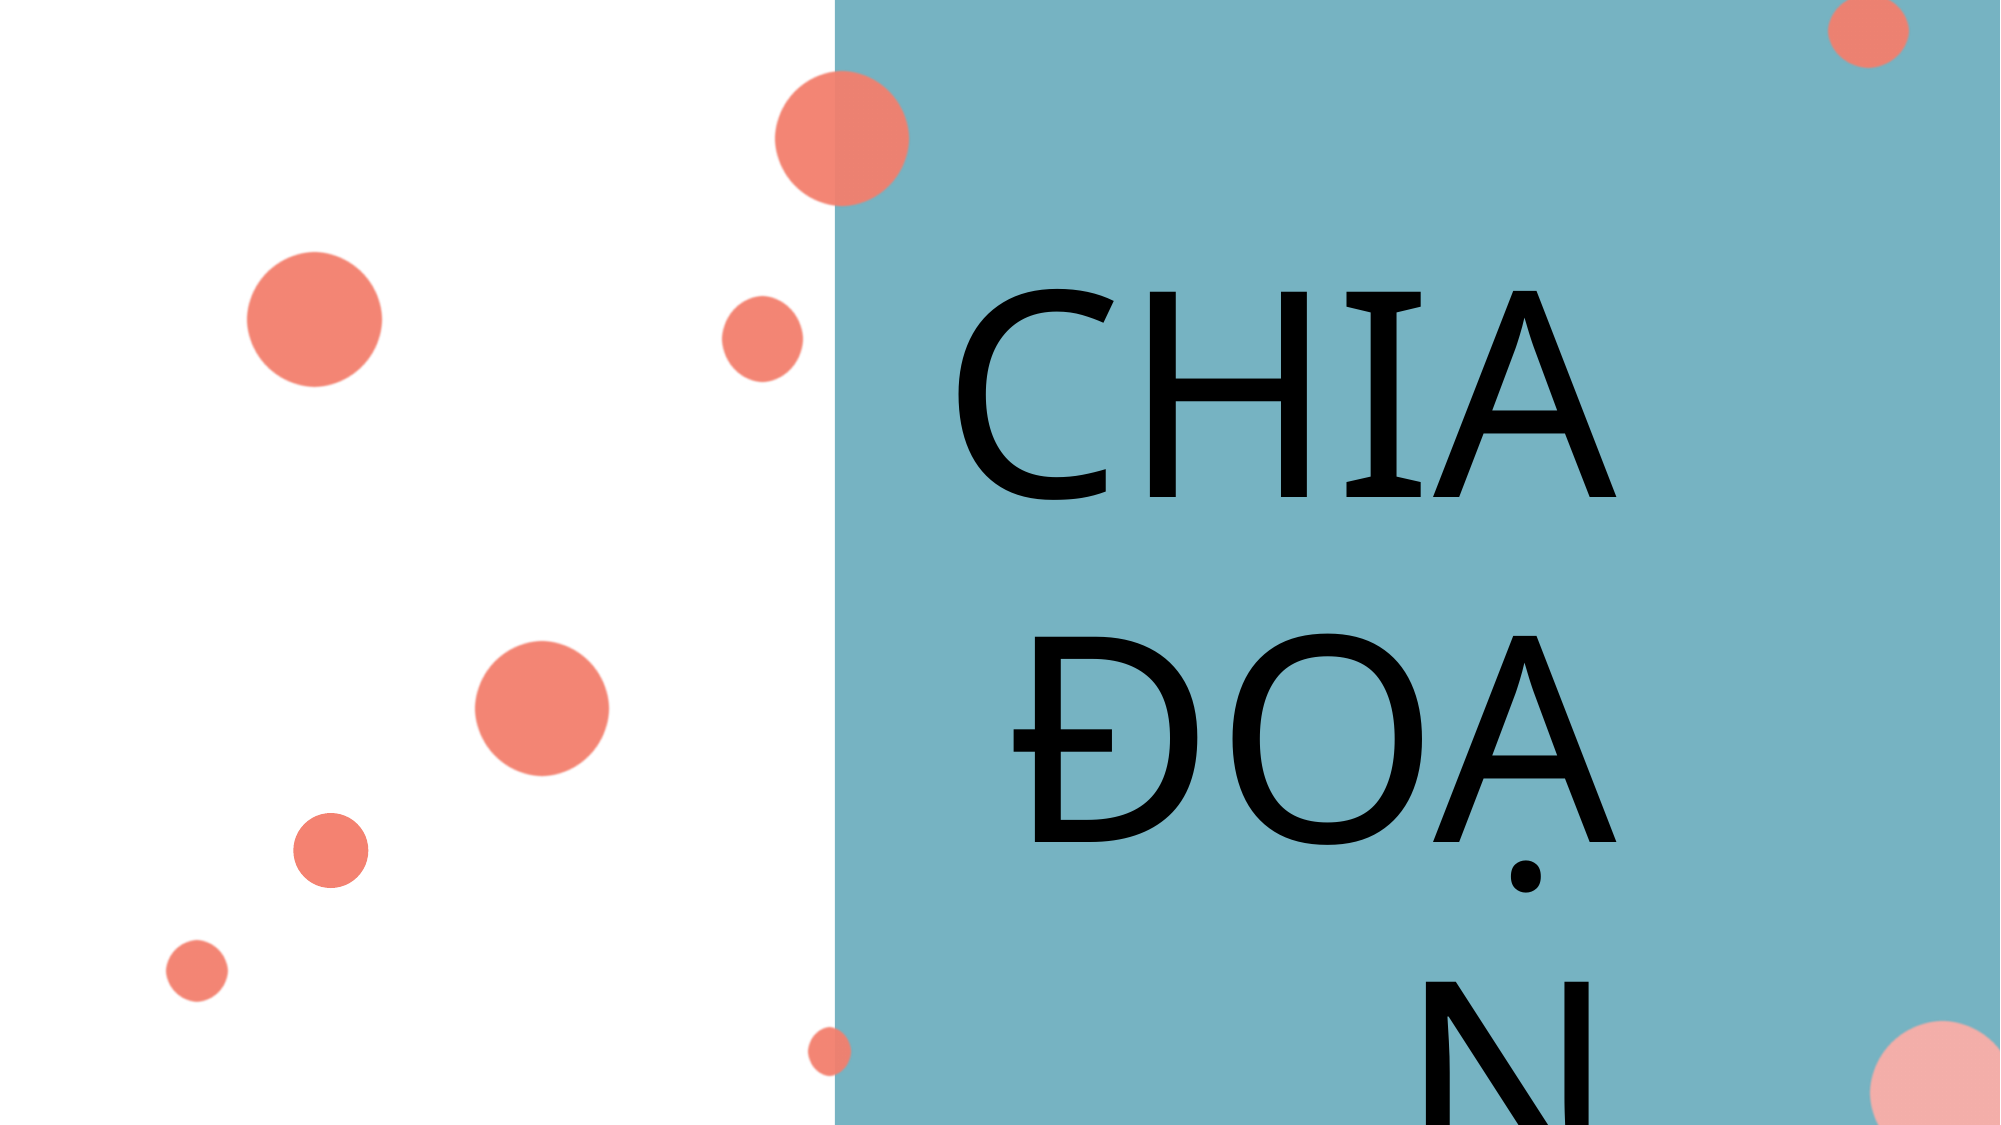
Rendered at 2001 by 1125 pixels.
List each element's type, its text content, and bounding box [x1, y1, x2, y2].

text_box [1870, 1021, 2000, 1125]
text_box [834, 0, 2000, 1125]
text_box [167, 941, 227, 1002]
text_box [1829, 0, 1909, 68]
text_box CHIA ĐOẠN [786, 202, 1633, 930]
text_box [723, 297, 786, 382]
text_box [292, 811, 370, 890]
text_box [476, 642, 609, 776]
text_box [248, 253, 382, 387]
text_box [809, 1028, 851, 1075]
text_box [776, 70, 911, 202]
